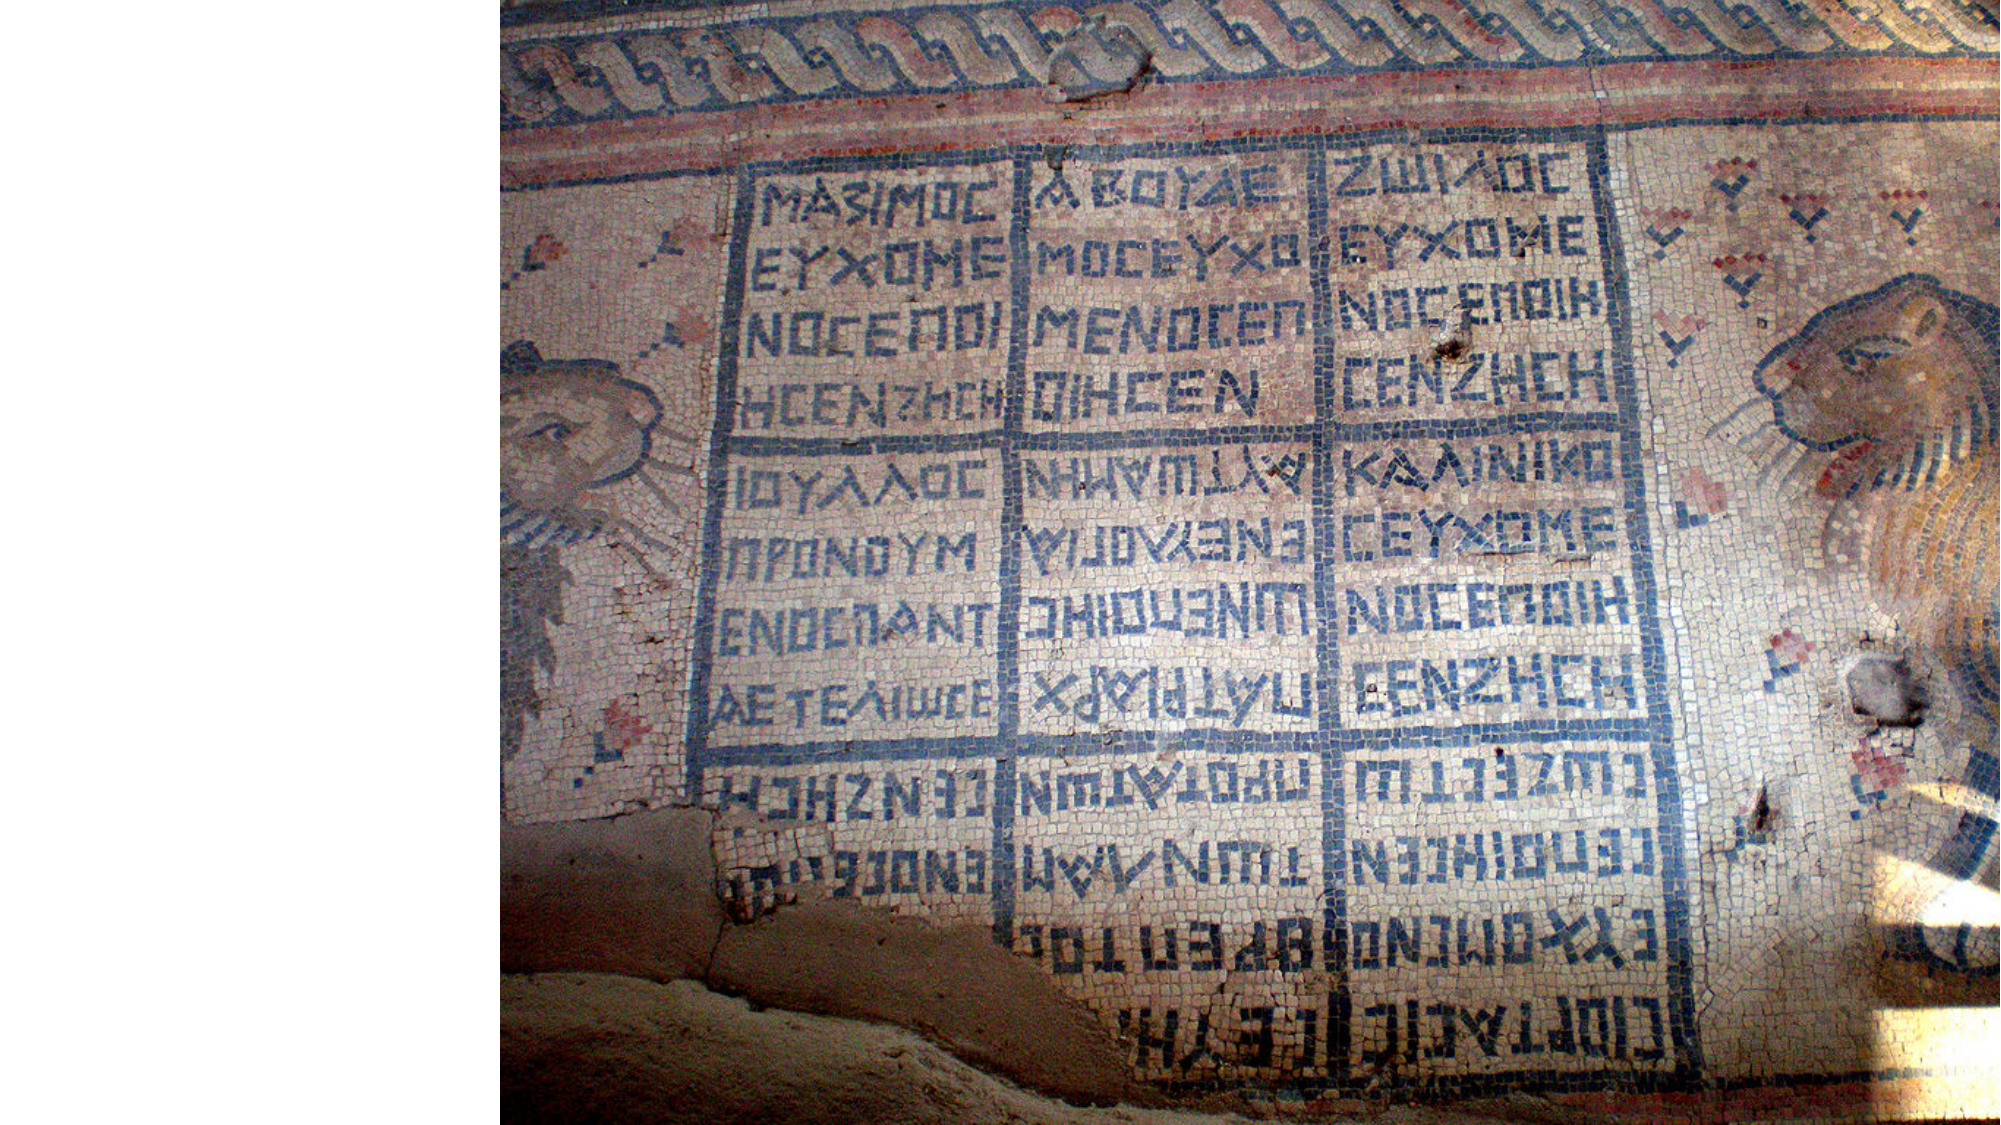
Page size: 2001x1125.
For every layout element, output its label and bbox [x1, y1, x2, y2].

picture [499, 0, 2000, 1125]
